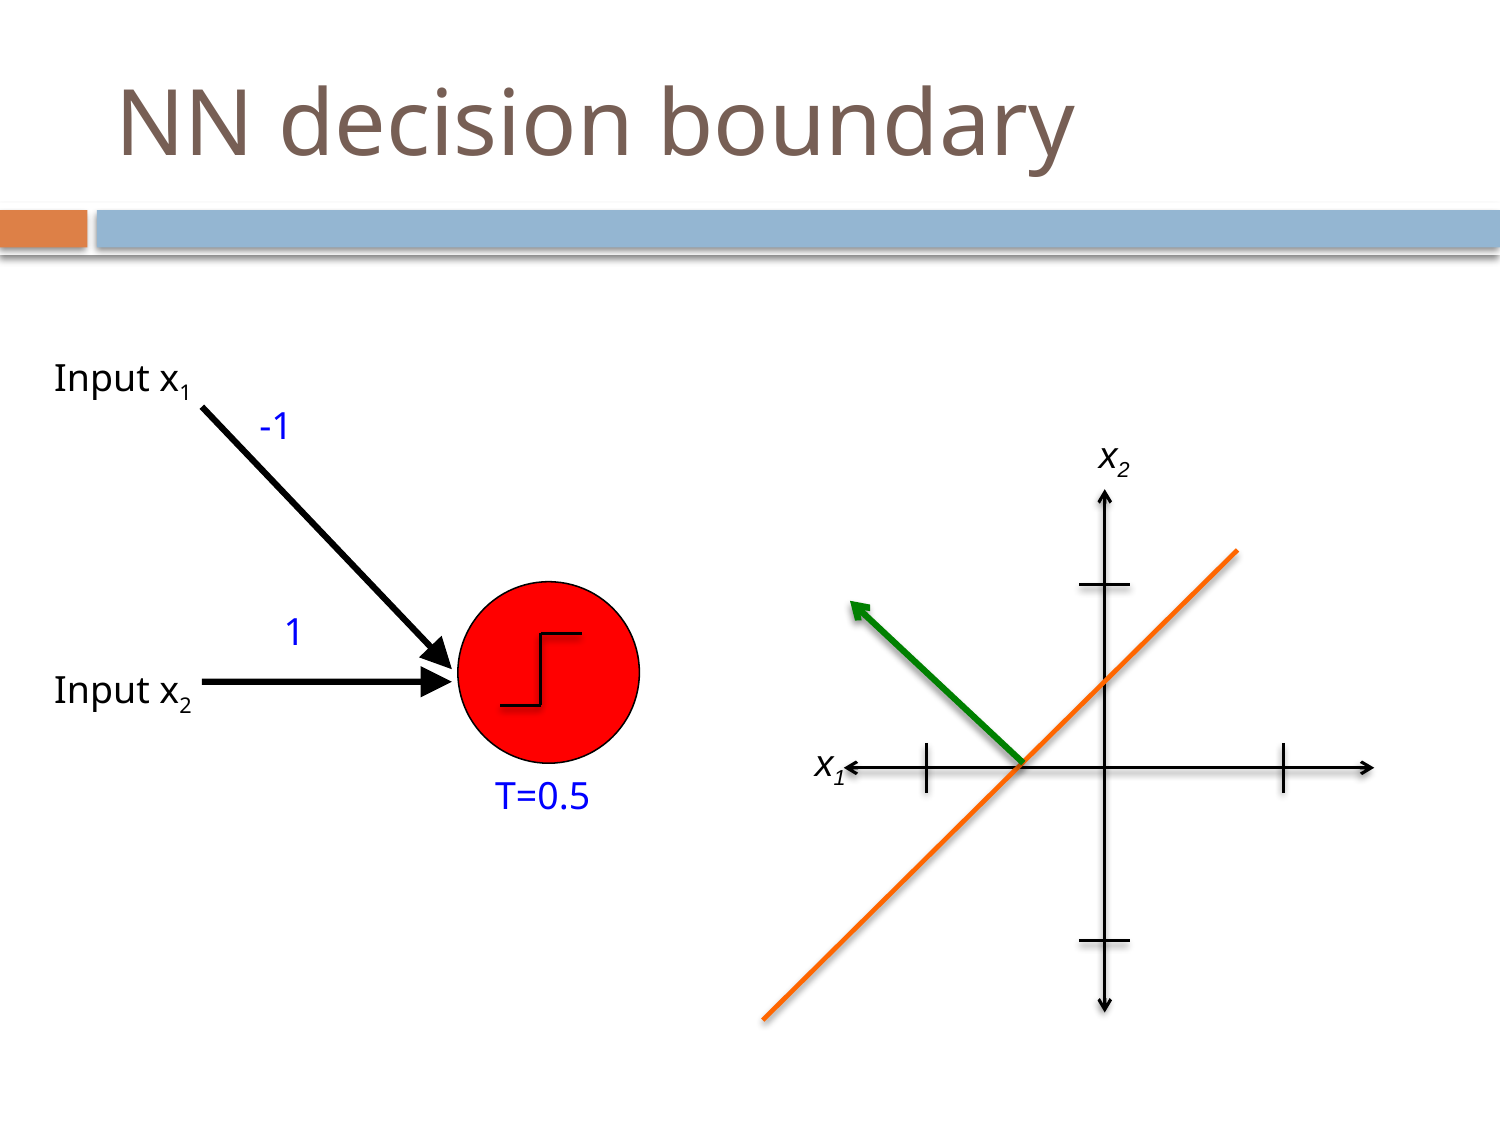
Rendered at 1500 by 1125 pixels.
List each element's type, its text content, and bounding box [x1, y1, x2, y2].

text_box x2 [1084, 423, 1145, 487]
text_box Input x2 [39, 659, 227, 725]
text_box Input x1 [39, 346, 227, 413]
text_box -1 [244, 394, 317, 454]
title NN decision boundary [100, 37, 1438, 200]
text_box [457, 581, 640, 764]
text_box T=0.5 [480, 764, 606, 825]
text_box [246, 454, 452, 670]
text_box [201, 671, 452, 693]
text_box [499, 632, 582, 706]
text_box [849, 600, 1024, 764]
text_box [762, 549, 1238, 1021]
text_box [843, 488, 1375, 1013]
text_box 1 [268, 600, 317, 661]
